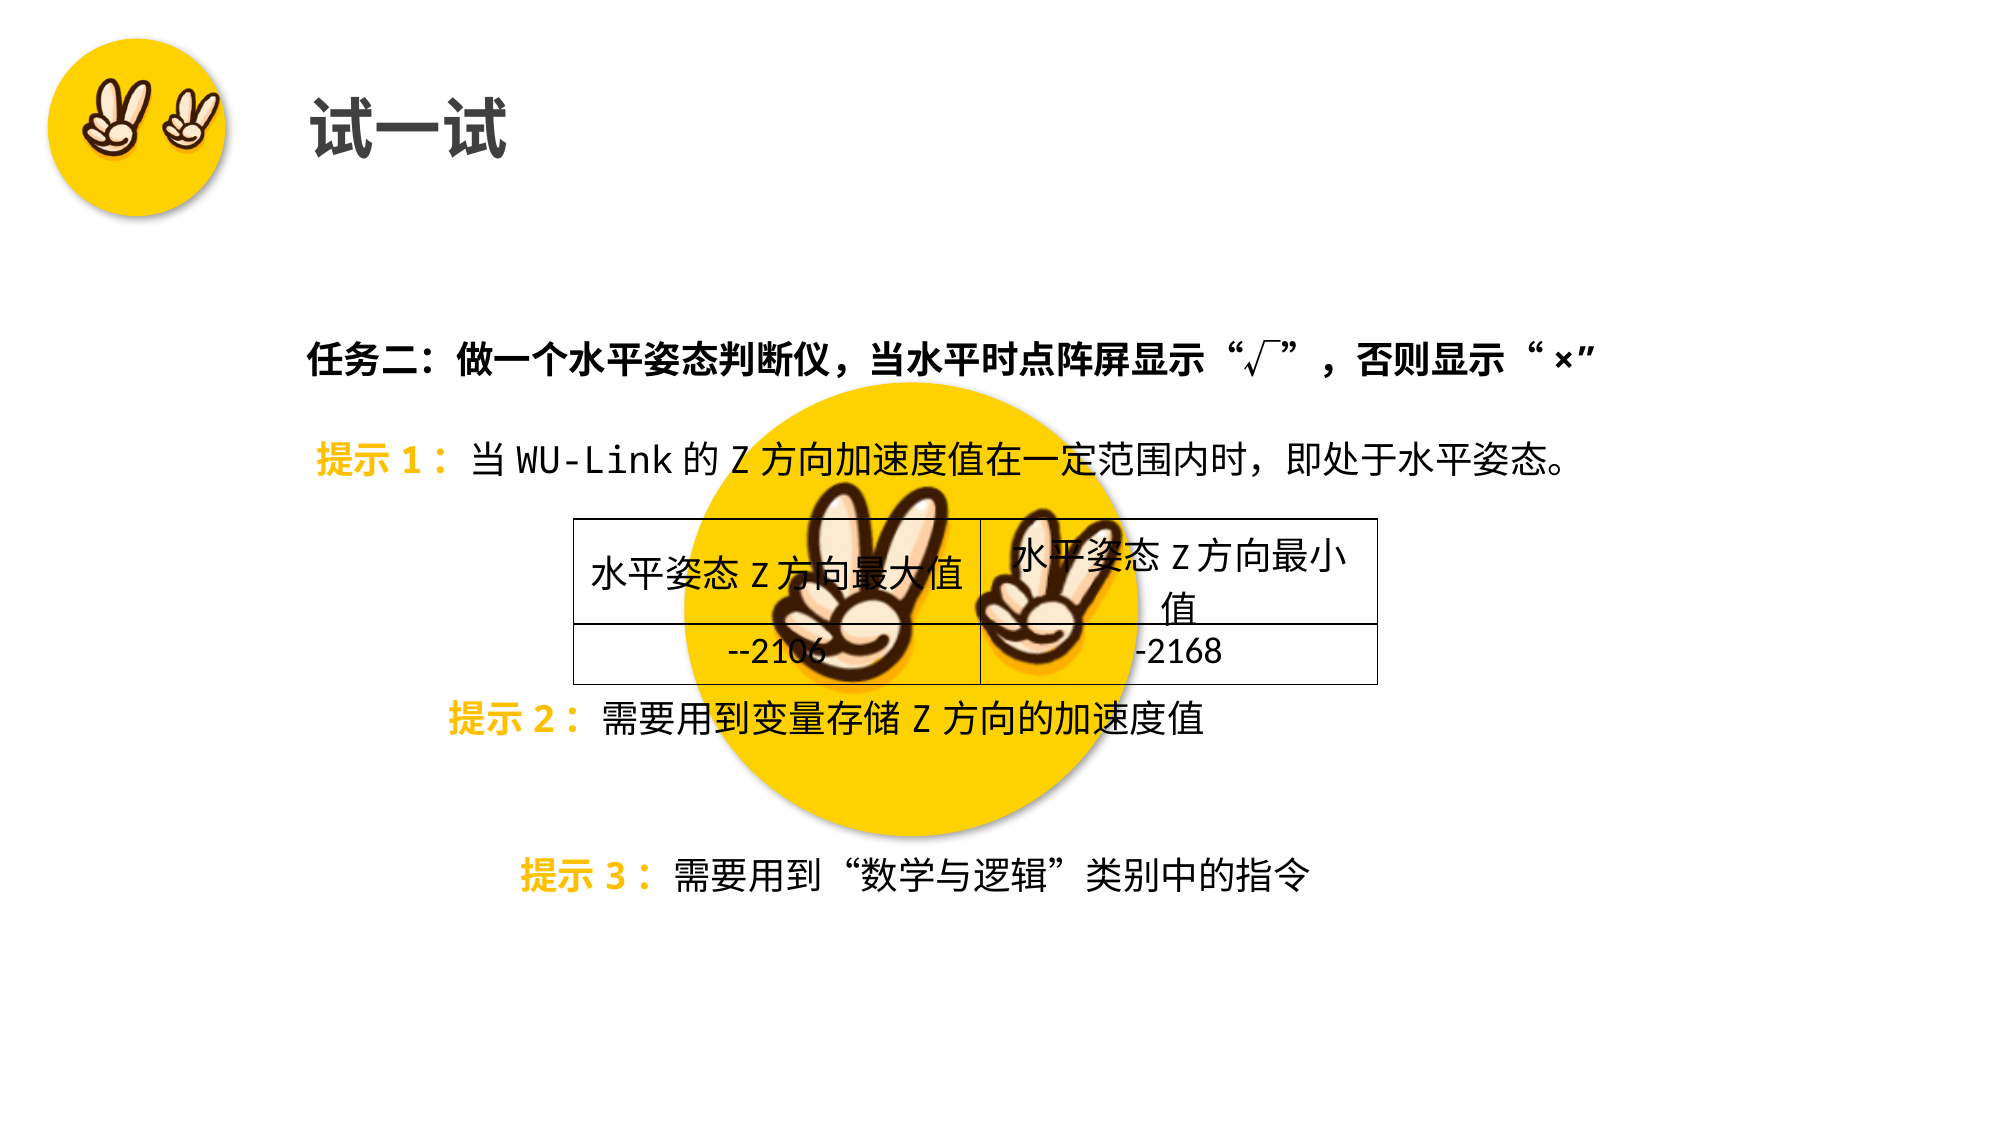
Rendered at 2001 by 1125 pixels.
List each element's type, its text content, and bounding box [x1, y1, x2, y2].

text_box 试一试 [292, 79, 523, 175]
text_box 提示2：需要用到变量存储Z方向的加速度值 [433, 688, 1699, 748]
text_box [730, 748, 1093, 838]
text_box 提示1：当WU-Link的Z方向加速度值在一定范围内时，即处于水平姿态。 [301, 428, 1567, 489]
text_box [702, 489, 1120, 518]
table_cell -2168 [981, 625, 1377, 684]
table_header 水平姿态Z方向最小值 [981, 520, 1377, 623]
table_header 水平姿态Z方向最大值 [574, 520, 980, 623]
text_box 任务二：做一个水平姿态判断仪，当水平时点阵屏显示“√”，否则显示“×” [291, 328, 1660, 389]
text_box 提示3：需要用到“数学与逻辑”类别中的指令 [505, 844, 1771, 905]
text_box [46, 37, 227, 218]
text_box [773, 389, 1050, 428]
table_cell --2106 [574, 625, 980, 684]
